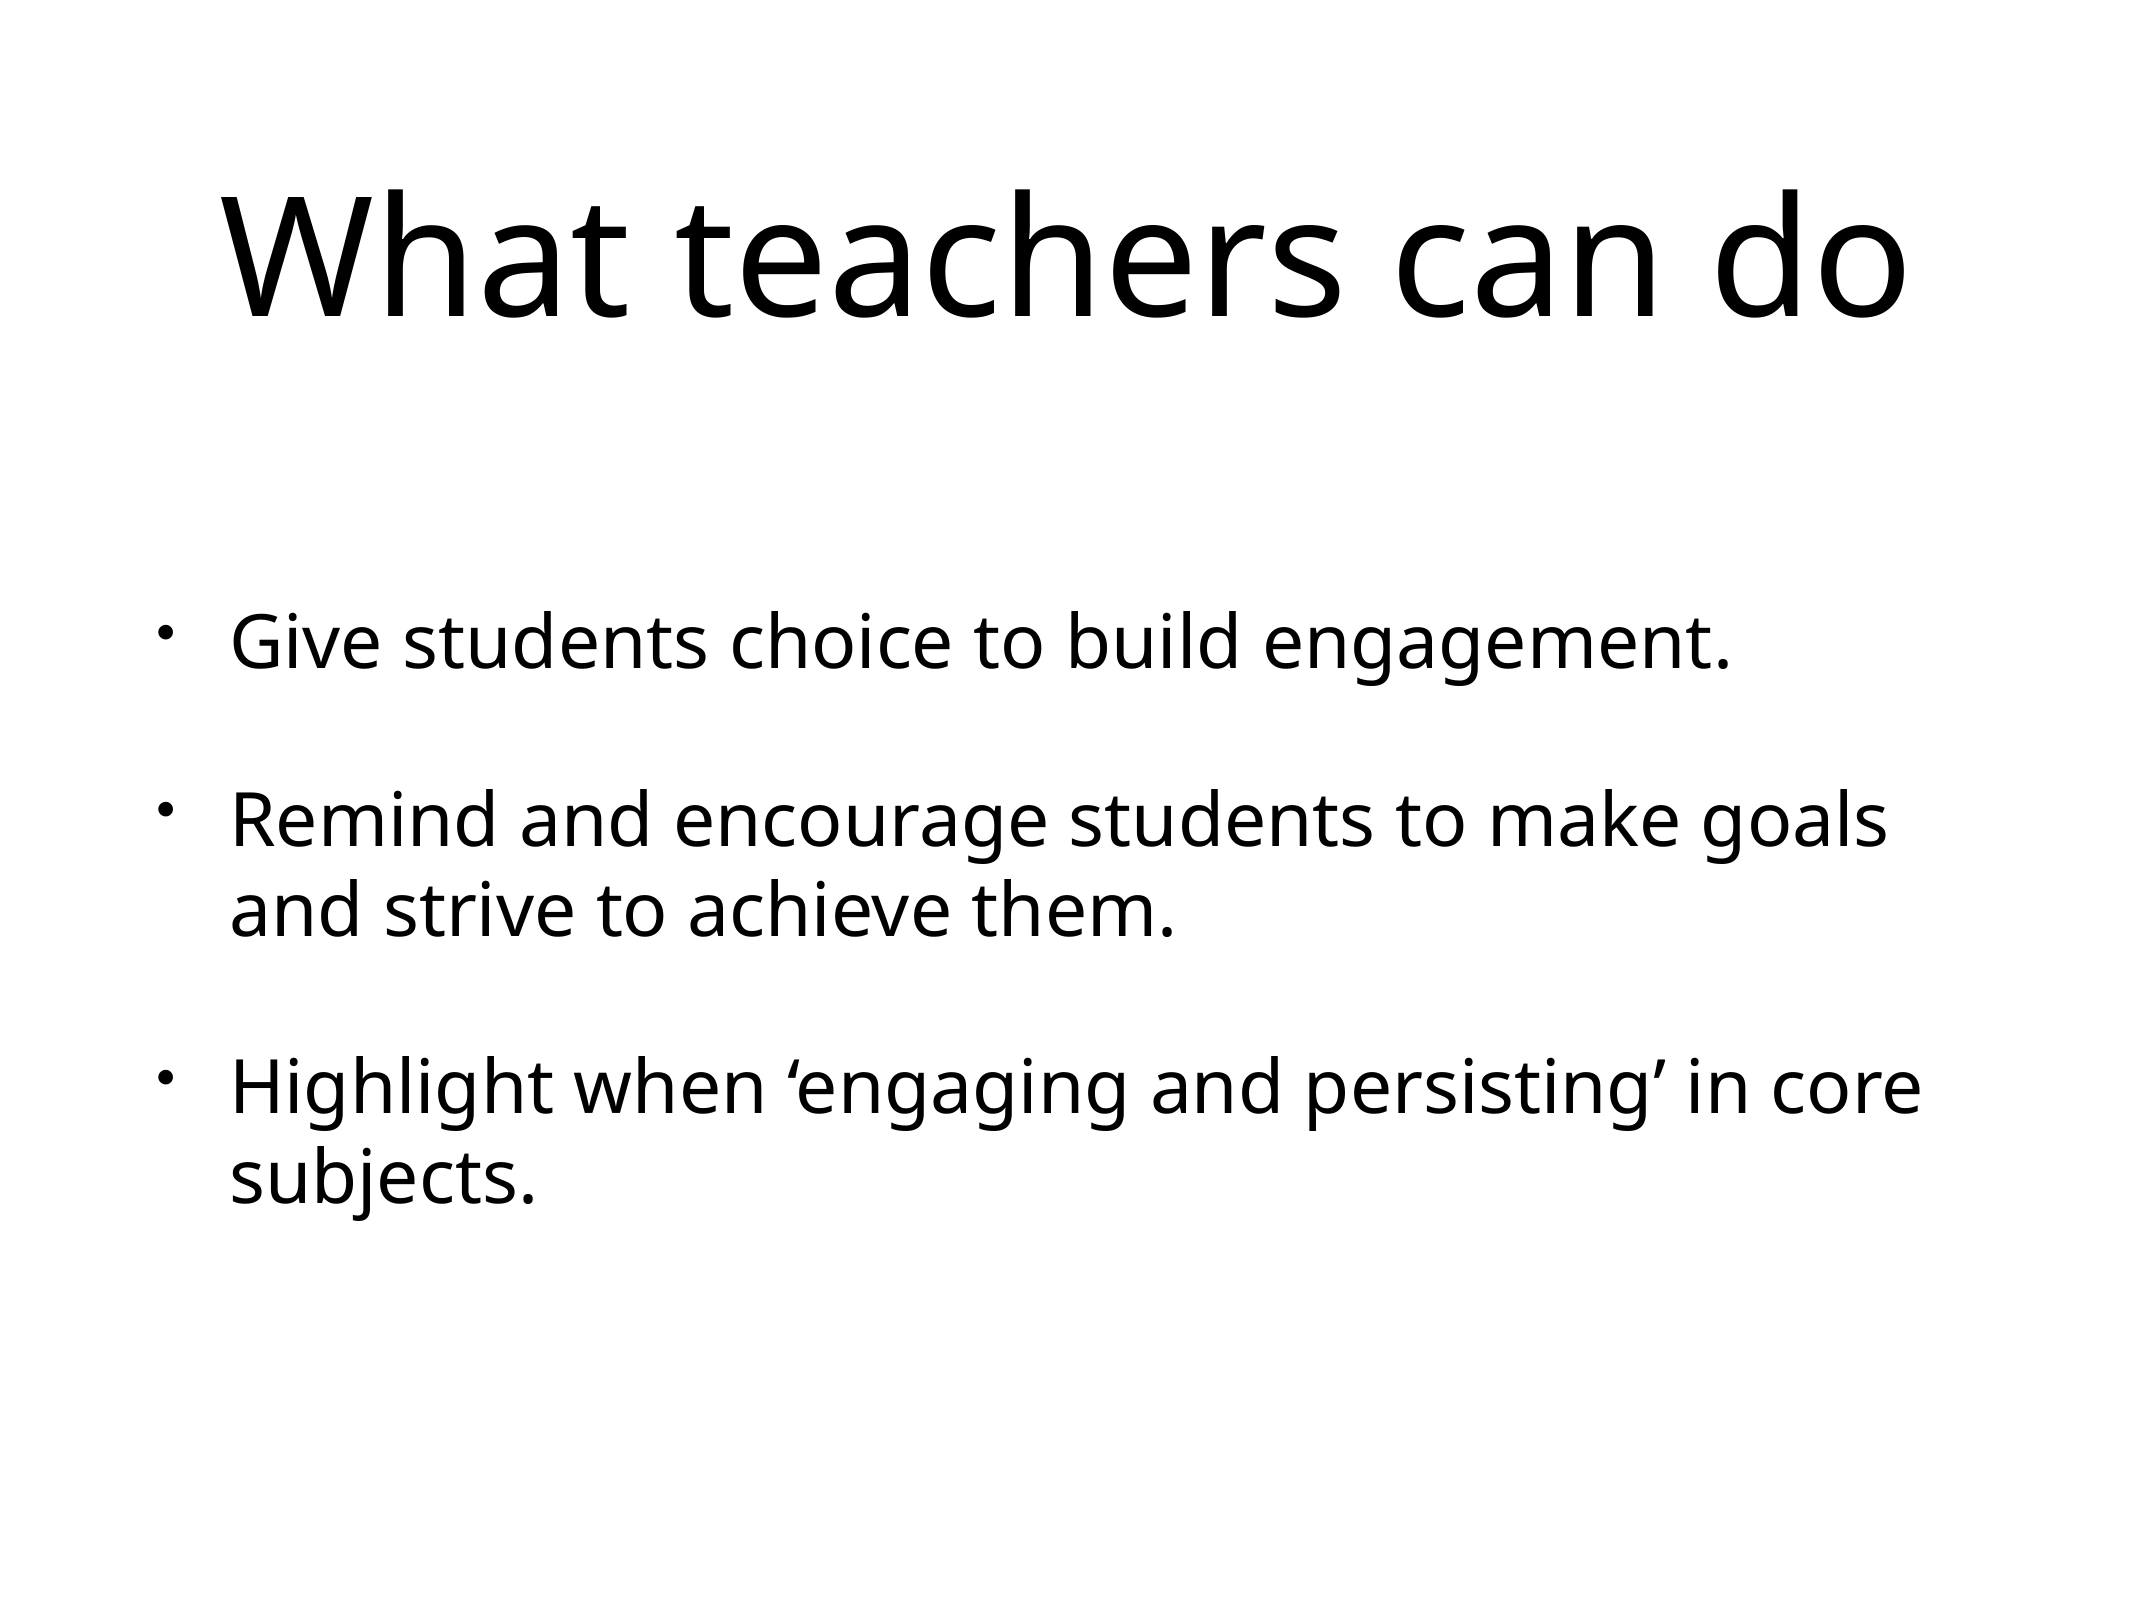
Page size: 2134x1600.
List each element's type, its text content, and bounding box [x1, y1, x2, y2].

title What teachers can do [155, 72, 1978, 390]
list Give students choice to build engagement. Remind and encourage students to make goals and strive to achieve them. Highlight when ‘engaging and persisting’ in core subjects. [155, 390, 1978, 1423]
